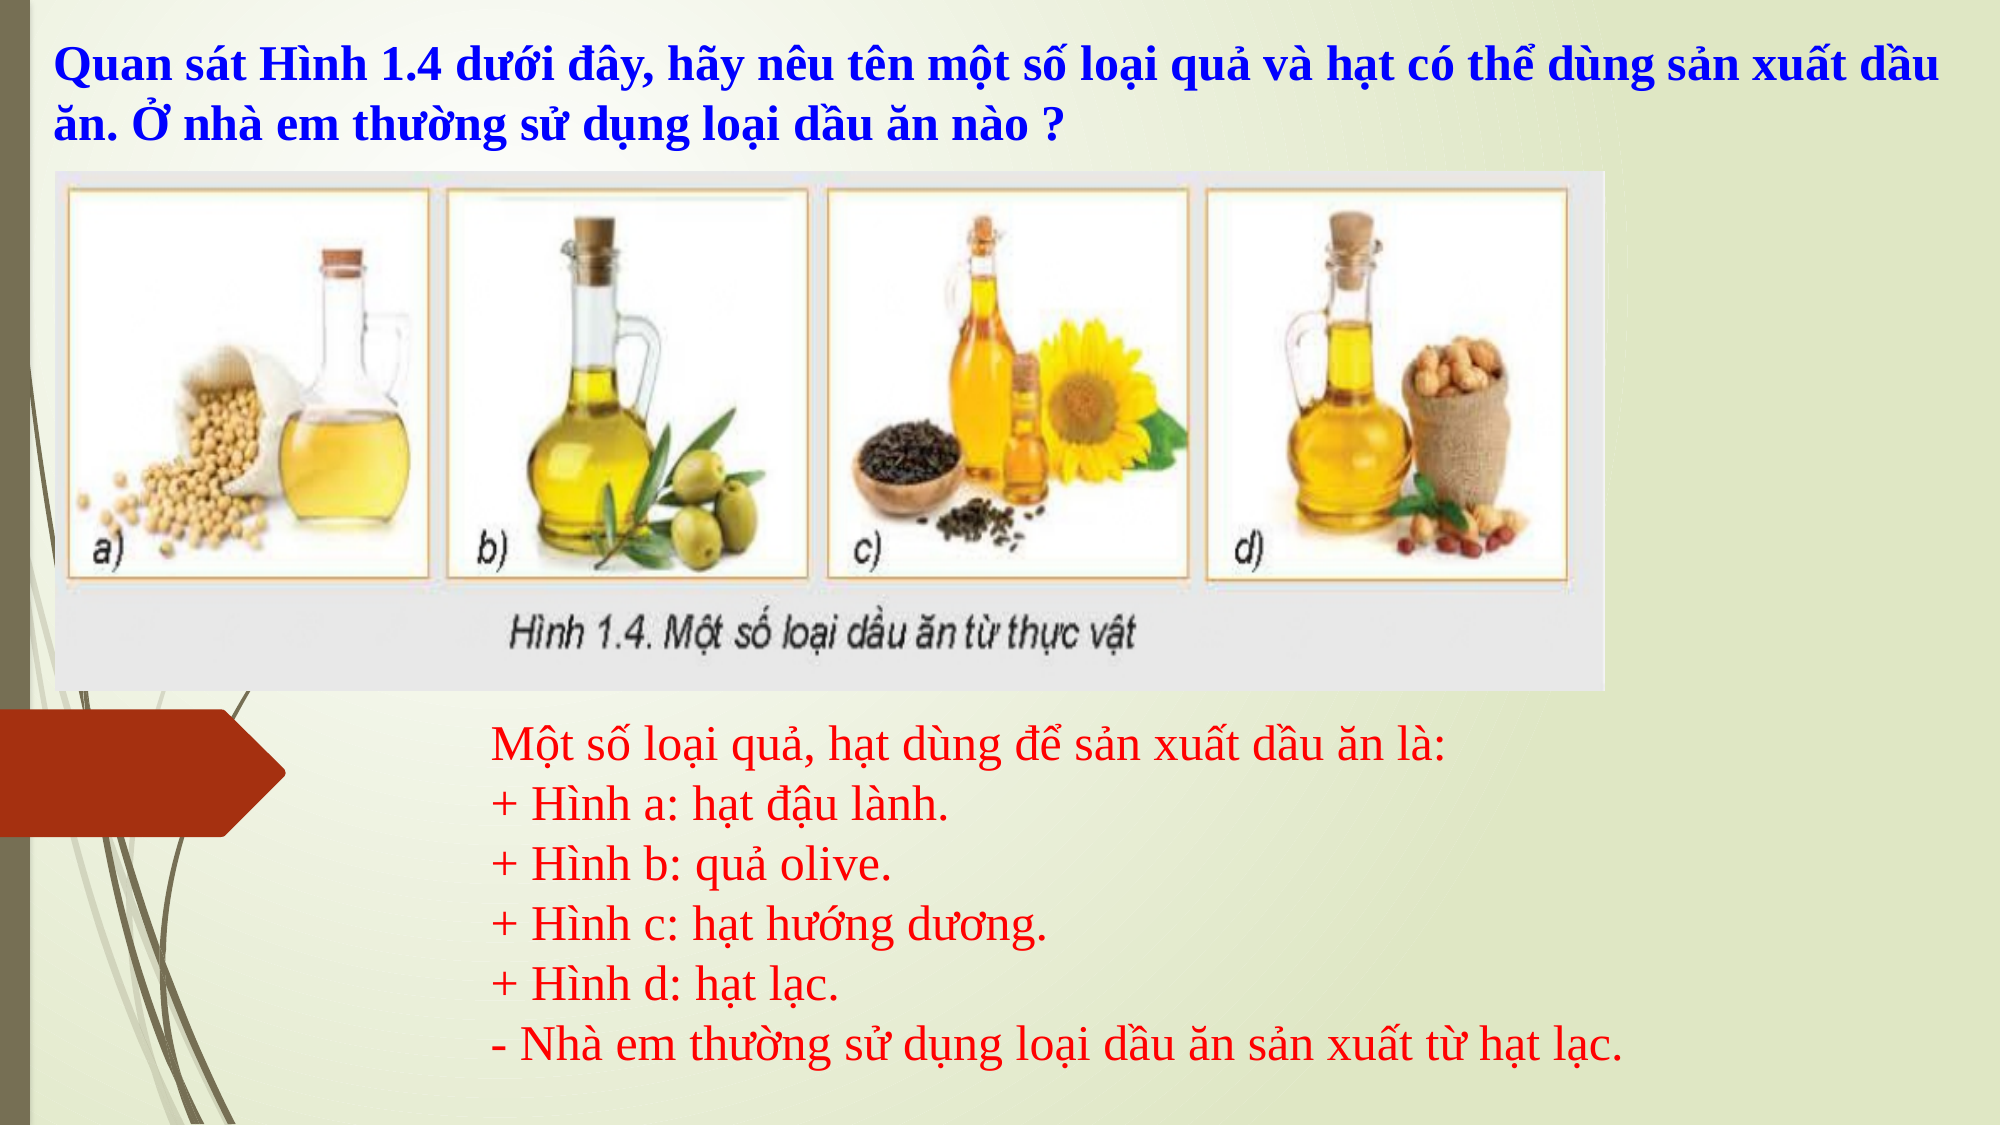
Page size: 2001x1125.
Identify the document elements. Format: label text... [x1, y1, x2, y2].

text_box Quan sát Hình 1.4 dưới đây, hãy nêu tên một số loại quả và hạt có thể dùng sản xuất dầu ăn. Ở nhà em thường sử dụng loại dầu ăn nào ? [39, 22, 1963, 158]
picture [55, 171, 1605, 691]
text_box Một số loại quả, hạt dùng để sản xuất dầu ăn là: + Hình a: hạt đậu lành. + Hình b: quả olive. + Hình c: hạt hướng dương. + Hình d: hạt lạc. - Nhà em thường sử dụng loại dầu ăn sản xuất từ hạt lạc. [470, 703, 1739, 1078]
